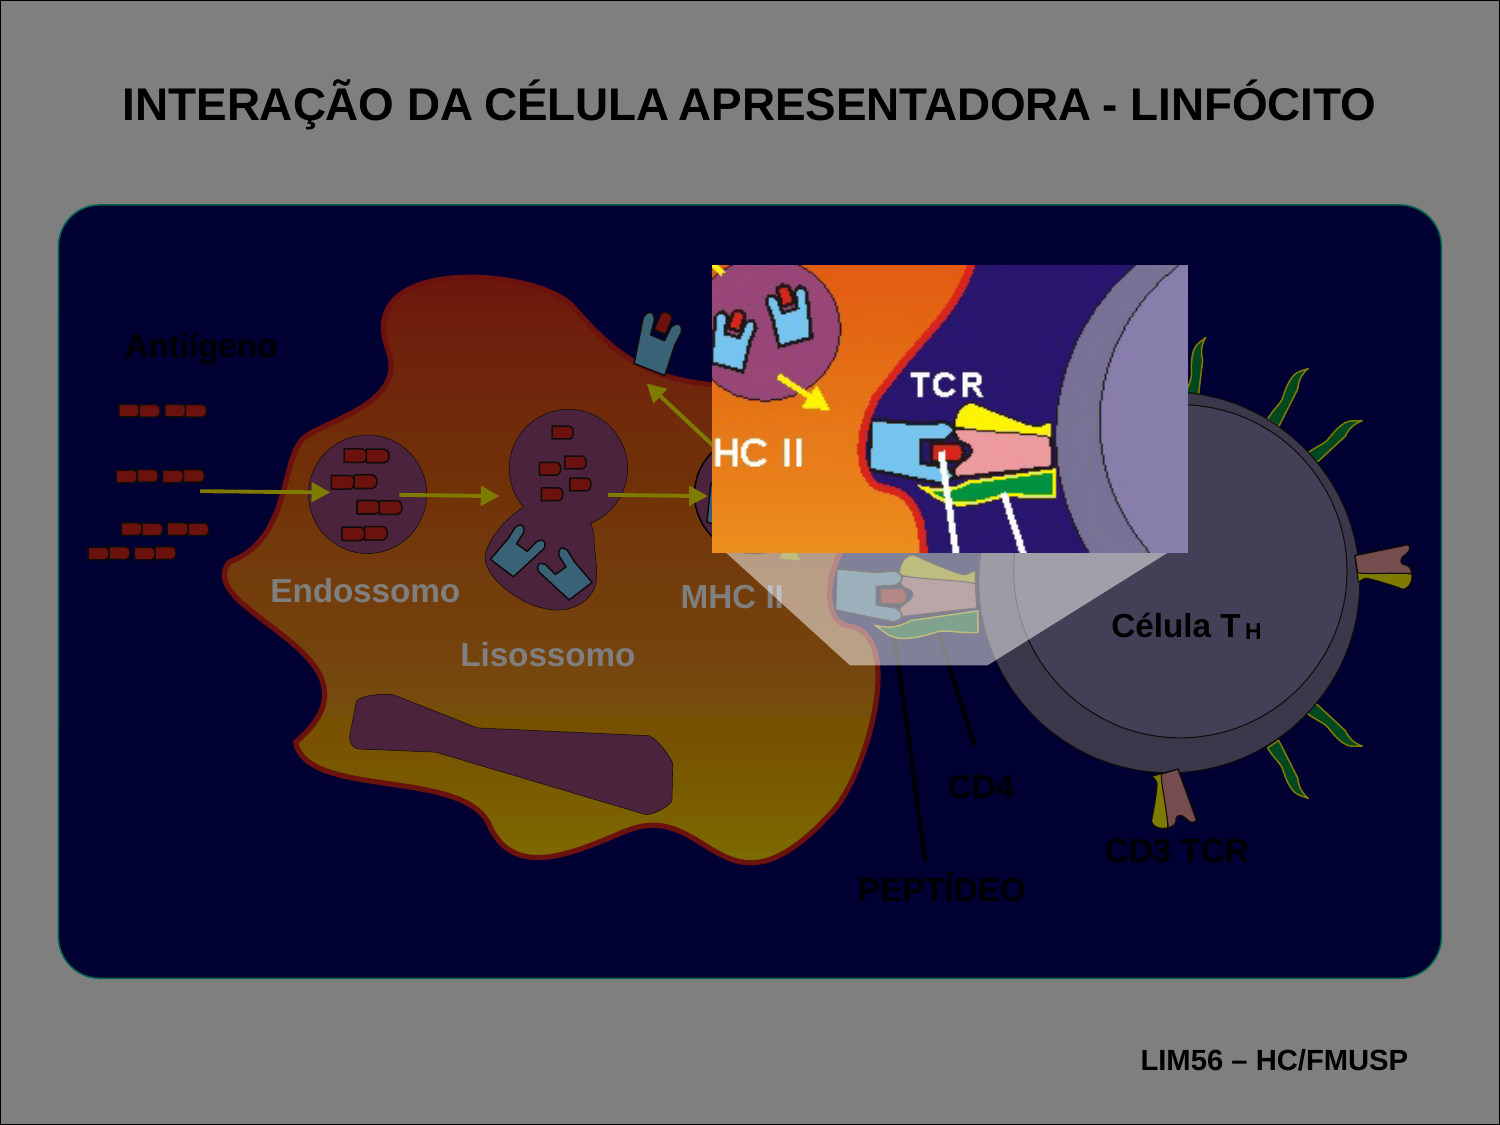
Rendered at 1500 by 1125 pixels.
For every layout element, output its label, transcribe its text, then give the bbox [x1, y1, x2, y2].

picture [712, 265, 1188, 554]
text_box [0, 0, 1500, 1125]
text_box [87, 274, 1413, 909]
text_box LIM56 – HC/FMUSP [1115, 1033, 1424, 1084]
text_box INTERAÇÃO DA CÉLULA APRESENTADORA - LINFÓCITO [108, 66, 1392, 137]
